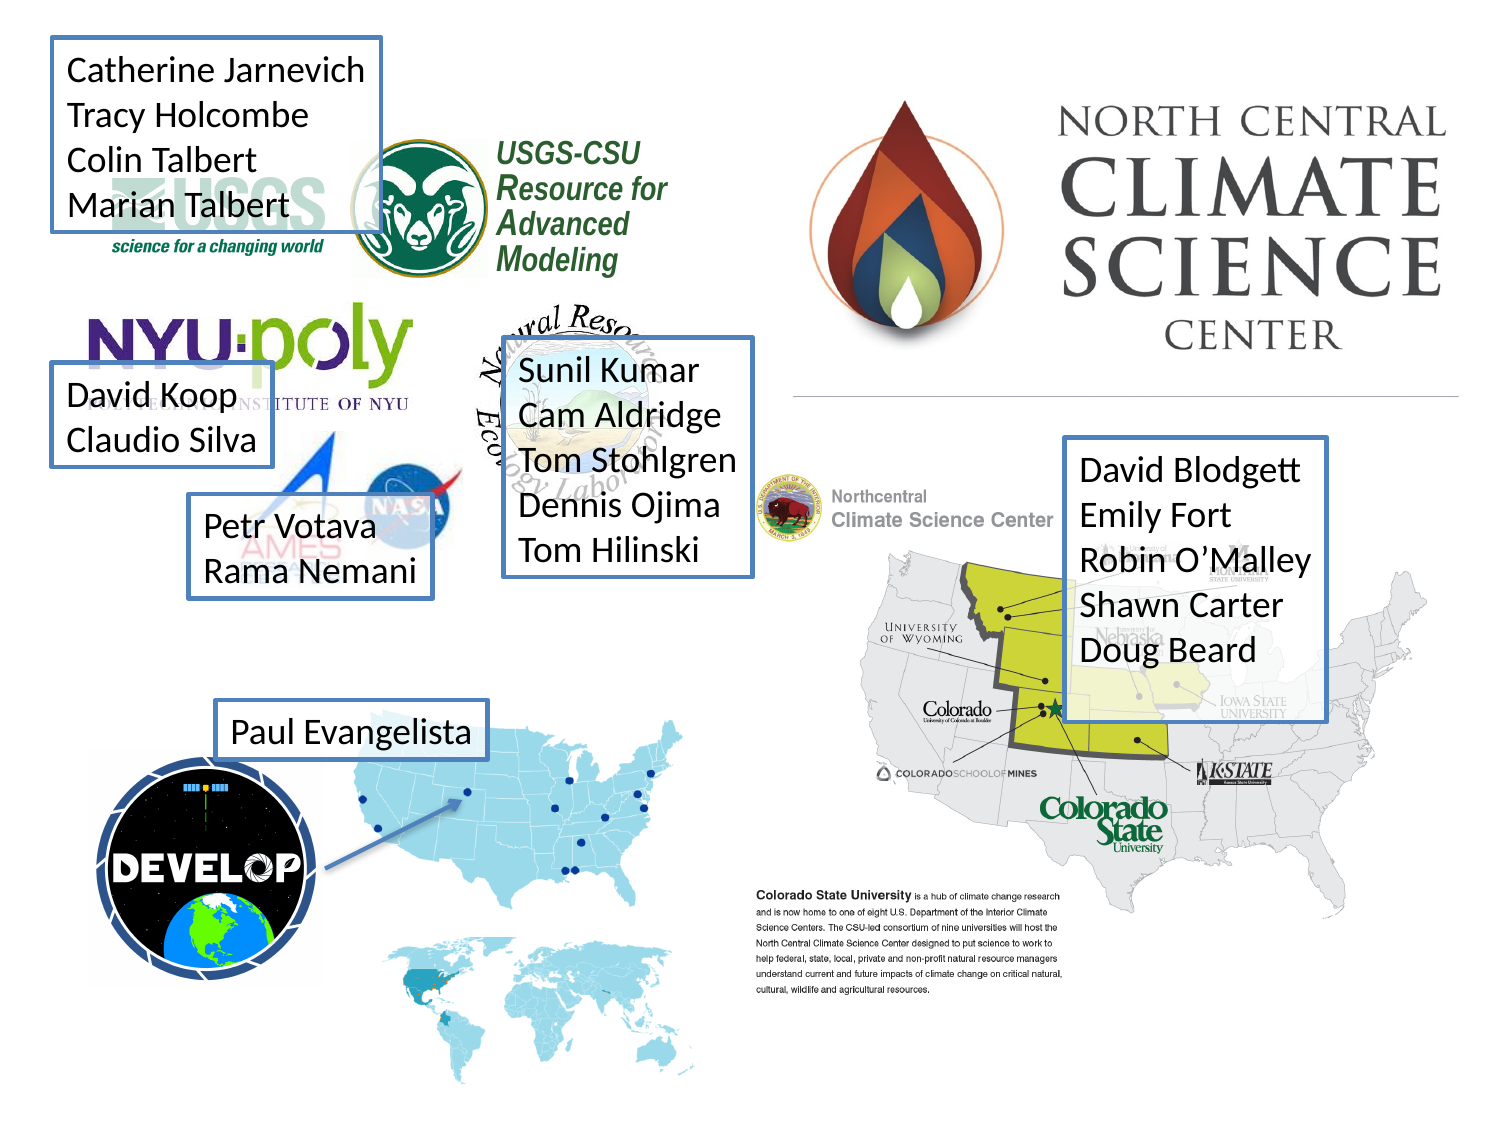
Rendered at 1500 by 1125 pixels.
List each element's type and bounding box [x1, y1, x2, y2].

picture [87, 761, 324, 988]
text_box [324, 799, 463, 869]
text_box [49, 37, 1329, 761]
text_box [324, 769, 701, 1088]
picture [724, 449, 1444, 1013]
picture [787, 32, 1463, 426]
